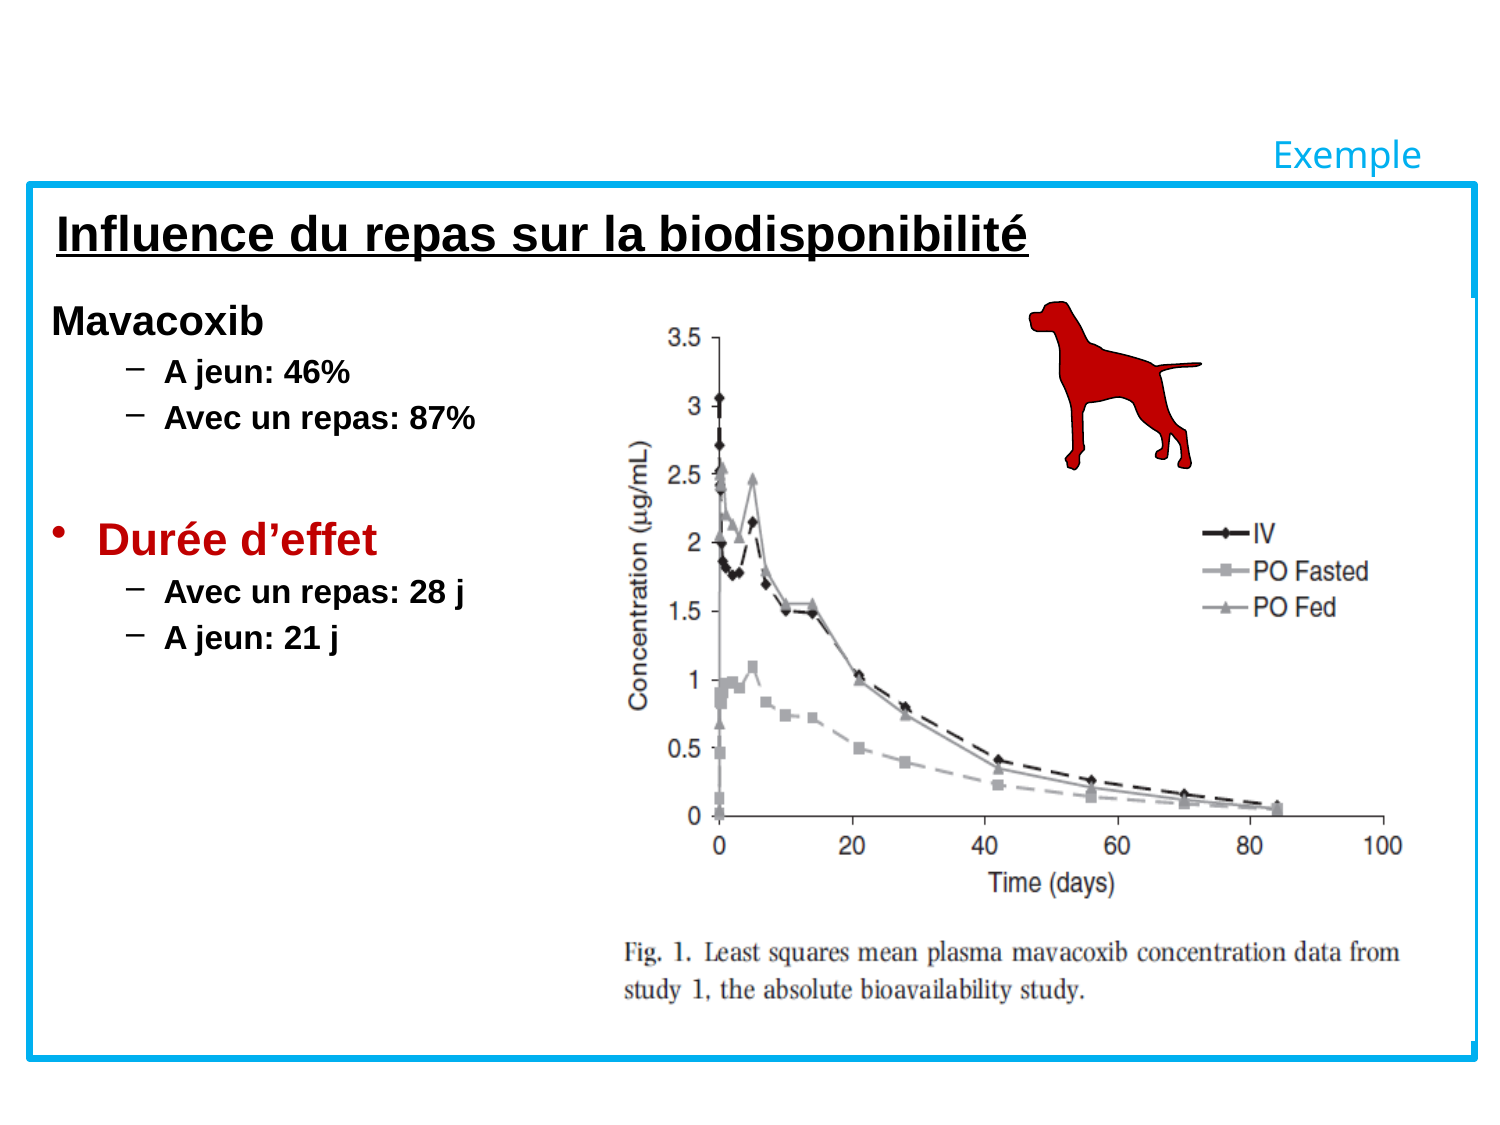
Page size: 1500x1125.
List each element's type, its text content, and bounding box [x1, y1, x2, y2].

picture [584, 297, 1474, 1041]
text_box [29, 184, 1475, 1059]
text_box Exemple [1257, 123, 1438, 184]
list Mavacoxib A jeun: 46% Avec un repas: 87% Durée d’effet Avec un repas: 28 j A jeun: 21 j [36, 292, 582, 553]
title Influence du repas sur la biodisponibilité [41, 196, 1188, 275]
